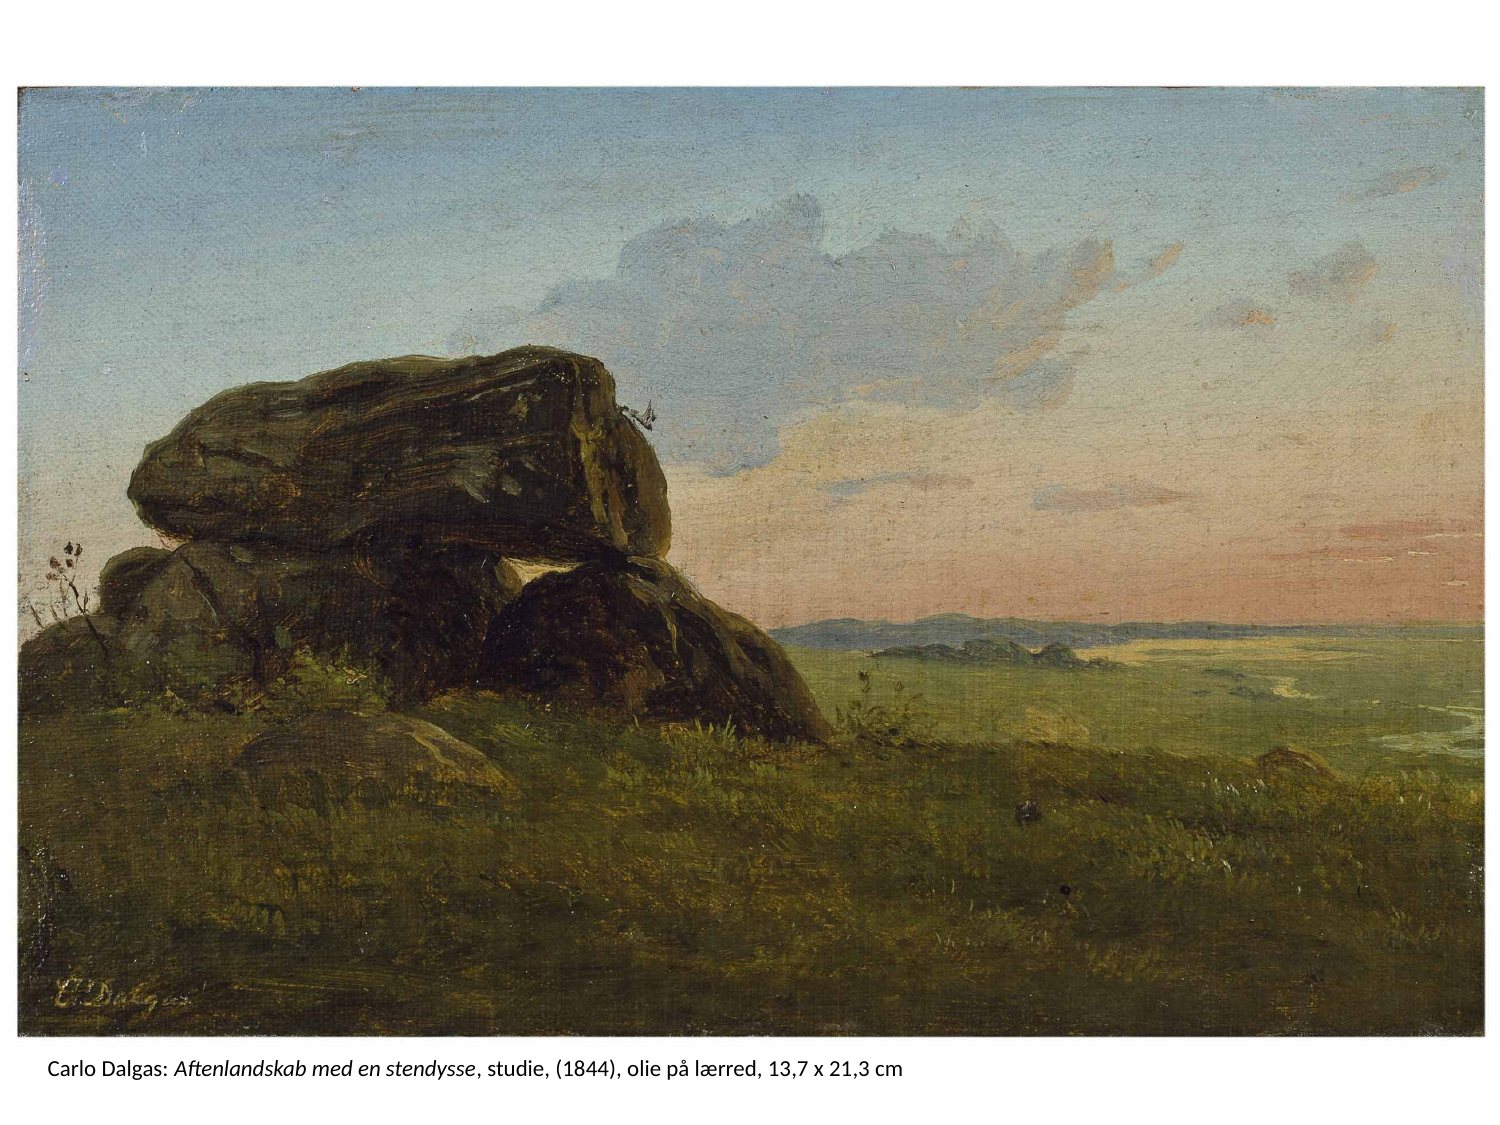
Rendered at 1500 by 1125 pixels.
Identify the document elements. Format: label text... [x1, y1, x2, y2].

picture [0, 73, 1500, 1047]
text_box Carlo Dalgas: Aftenlandskab med en stendysse, studie, (1844), olie på lærred, 13,7 x 21,3 cm [33, 1054, 920, 1125]
